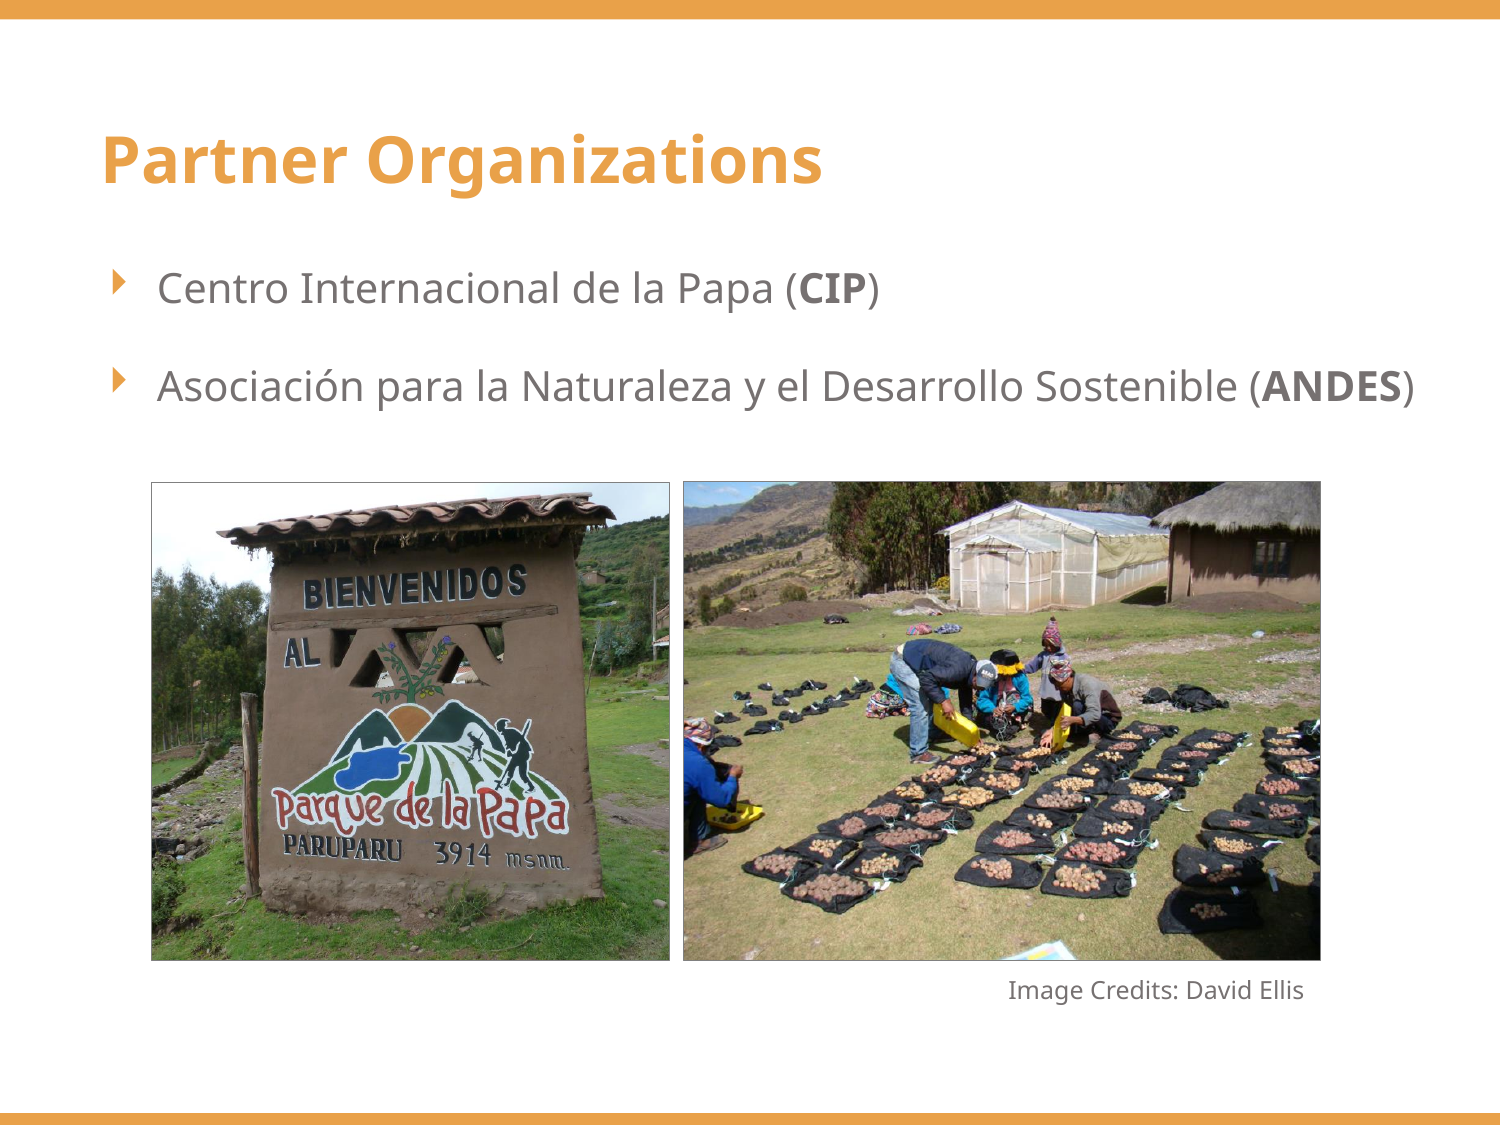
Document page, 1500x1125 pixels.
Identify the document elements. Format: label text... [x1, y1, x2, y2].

list Centro Internacional de la Papa (CIP) Asociación para la Naturaleza y el Desarrollo Sostenible (ANDES) [85, 205, 1489, 971]
picture [151, 483, 669, 960]
picture [684, 482, 1321, 960]
list Image Credits: David Ellis [993, 970, 1321, 1016]
list Partner Organizations [85, 80, 933, 206]
